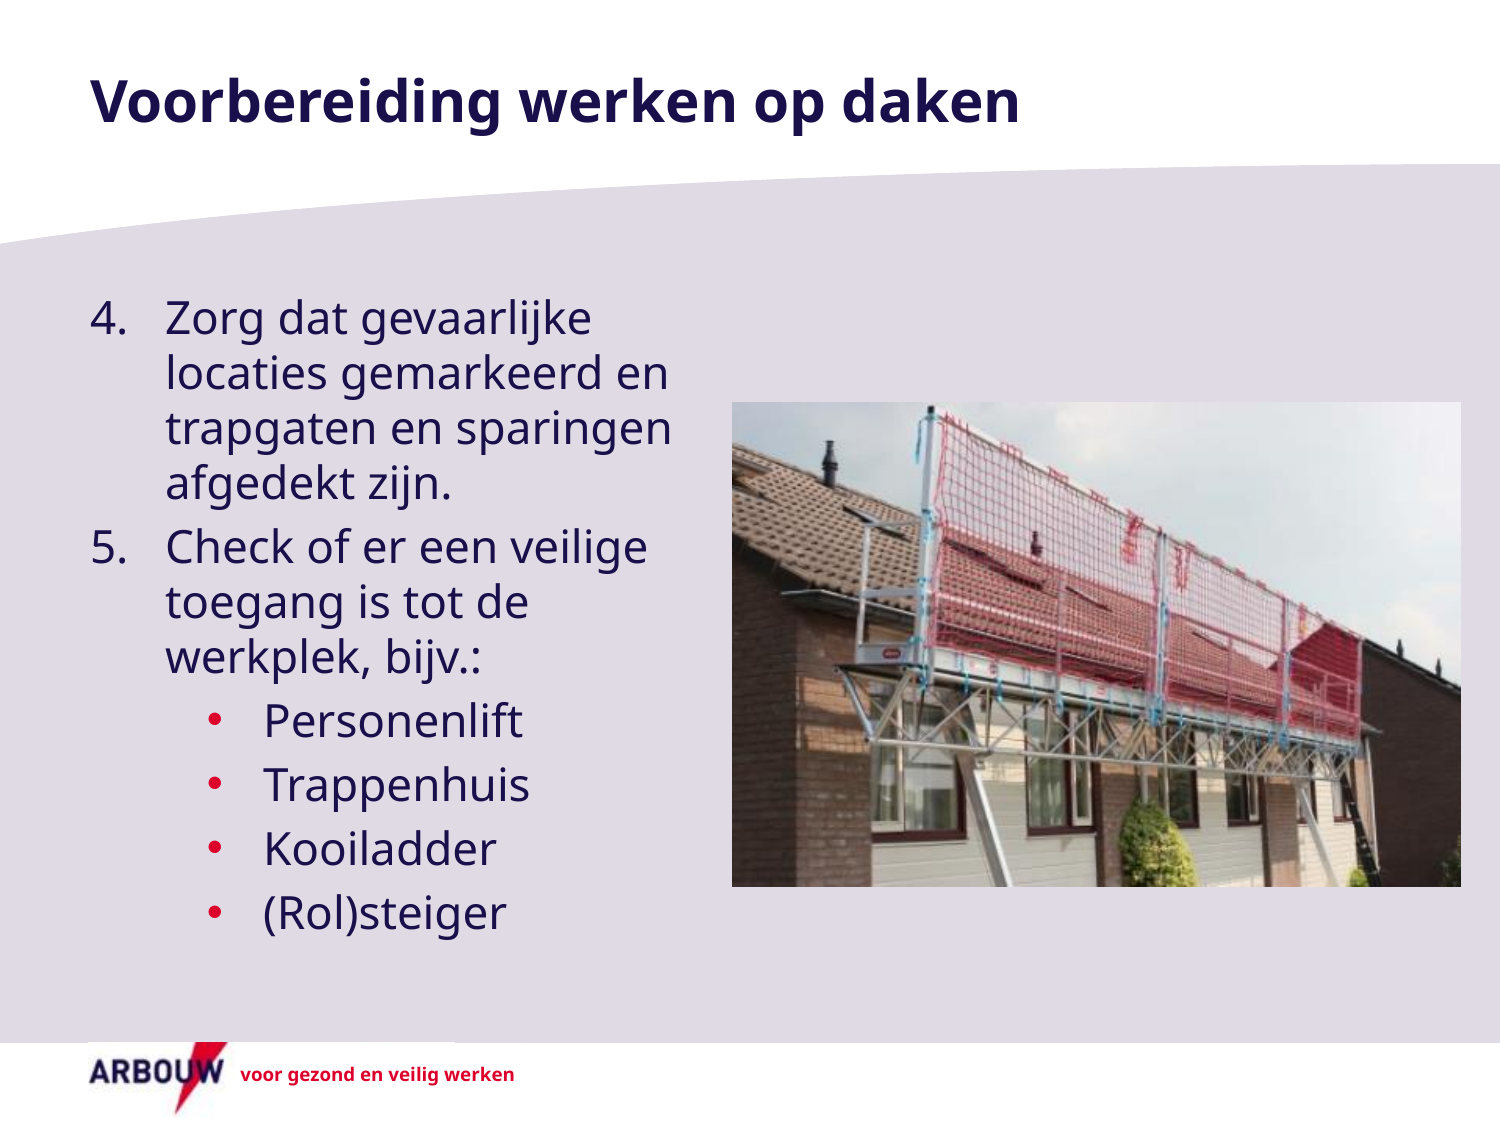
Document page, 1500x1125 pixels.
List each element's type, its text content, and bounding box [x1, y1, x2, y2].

list Zorg dat gevaarlijke locaties gemarkeerd en trapgaten en sparingen afgedekt zijn. Check of er een veilige toegang is tot de werkplek, bijv.: Personenlift Trappenhuis Kooiladder (Rol)steiger [74, 280, 732, 1008]
title Voorbereiding werken op daken [74, 11, 1430, 188]
picture [88, 1042, 234, 1118]
picture [731, 401, 1461, 888]
